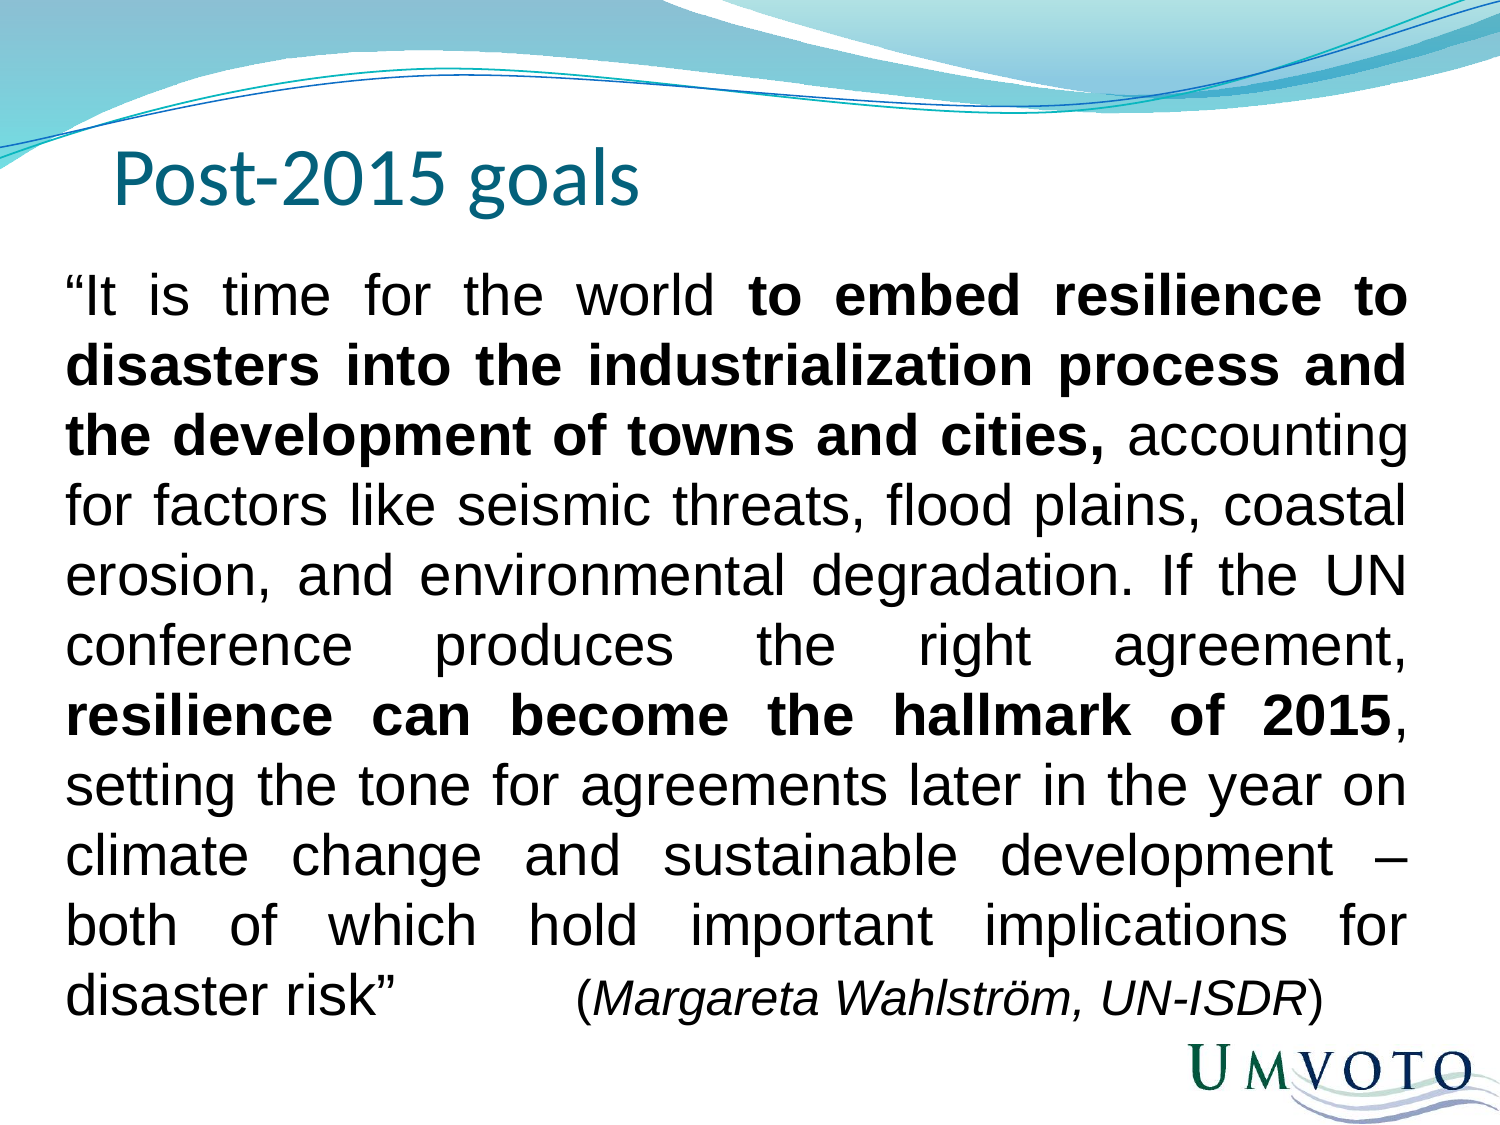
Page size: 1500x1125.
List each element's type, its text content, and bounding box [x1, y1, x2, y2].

picture [1187, 1044, 1500, 1124]
title Post-2015 goals [112, 75, 1463, 222]
list “It is time for the world to embed resilience to disasters into the industrialization process and the development of towns and cities, accounting for factors like seismic threats, flood plains, coastal erosion, and environmental degradation. If the UN conference produces the right agreement, resilience can become the hallmark of 2015, setting the tone for agreements later in the year on climate change and sustainable development – both of which hold important implications for disaster risk” (Margareta Wahlström, UN-ISDR) [50, 249, 1425, 1038]
